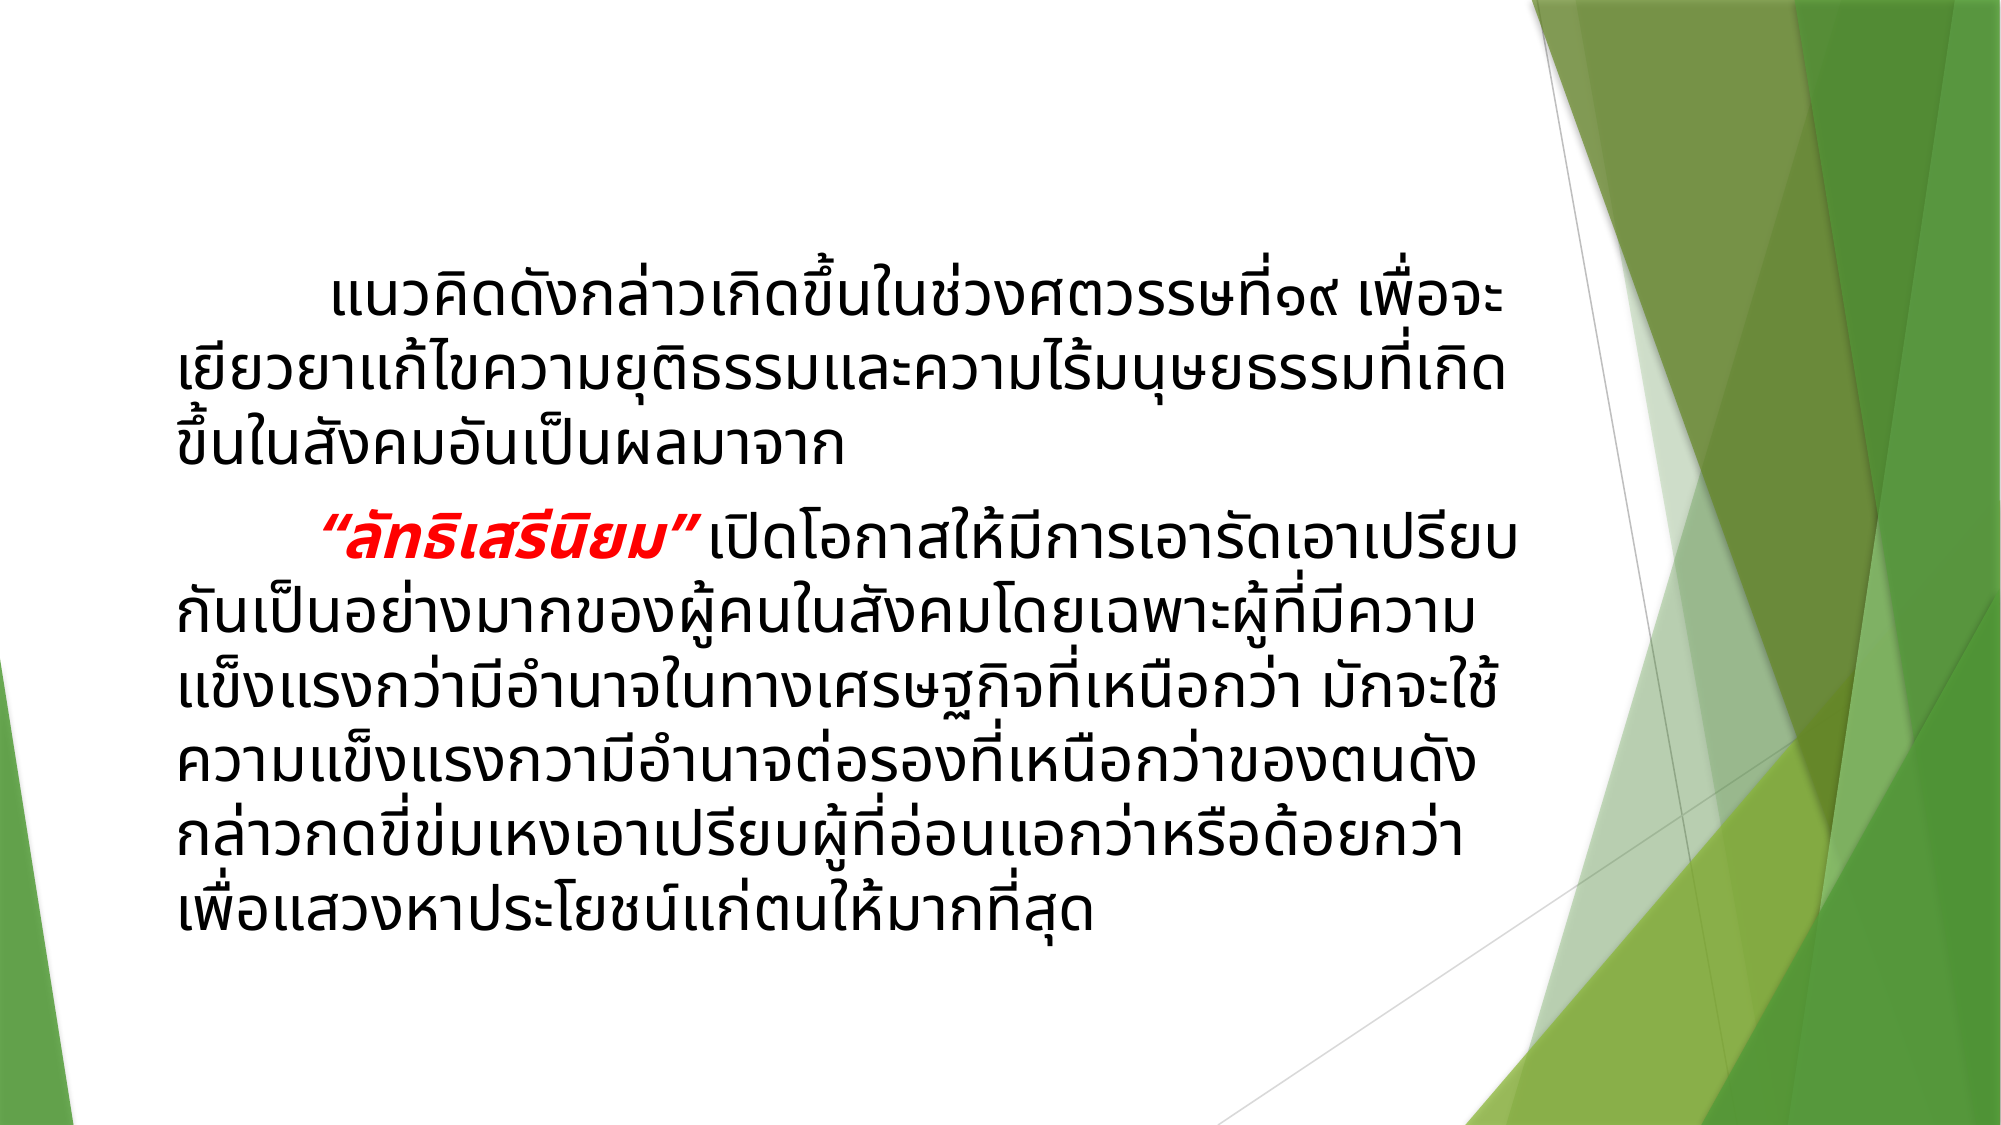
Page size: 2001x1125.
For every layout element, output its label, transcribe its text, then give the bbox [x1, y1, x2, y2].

list แนวคิดดังกล่าวเกิดขึ้นในช่วงศตวรรษที่๑๙ เพื่อจะเยียวยาแก้ไขความยุติธรรมและความไร้มนุษยธรรมที่เกิดขึ้นในสังคมอันเป็นผลมาจาก “ลัทธิเสรีนิยม” เปิดโอกาสให้มีการเอารัดเอาเปรียบกันเป็นอย่างมากของผู้คนในสังคมโดยเฉพาะผู้ที่มีความแข็งแรงกว่ามีอำนาจในทางเศรษฐกิจที่เหนือกว่า มักจะใช้ความแข็งแรงกวามีอำนาจต่อรองที่เหนือกว่าของตนดังกล่าวกดขี่ข่มเหงเอาเปรียบผู้ที่อ่อนแอกว่าหรือด้อยกว่าเพื่อแสวงหาประโยชน์แก่ตนให้มากที่สุด [160, 246, 1571, 965]
